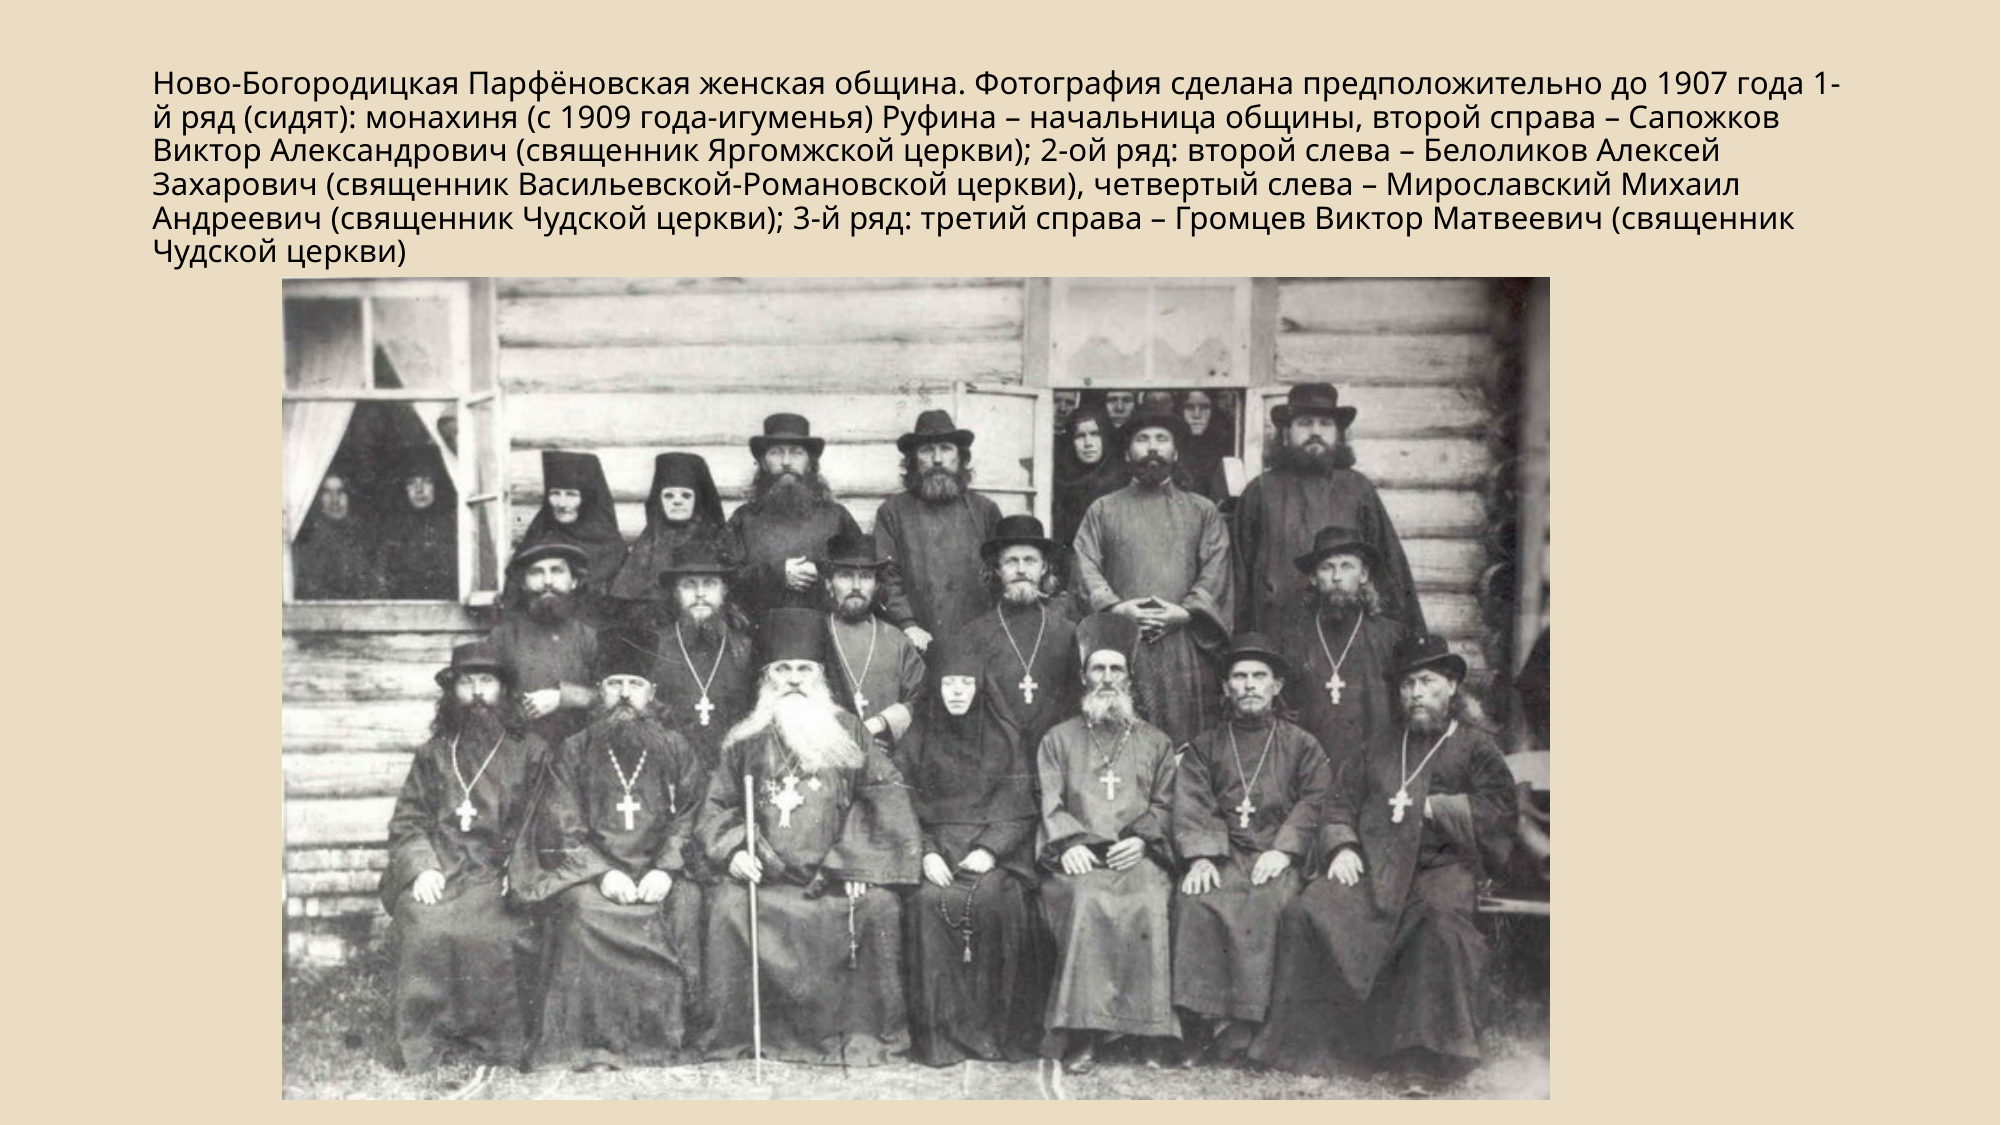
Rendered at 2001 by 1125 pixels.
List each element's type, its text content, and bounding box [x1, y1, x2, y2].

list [282, 277, 1550, 1100]
title Ново-Богородицкая Парфёновская женская община. Фотография сделана предположительно до 1907 года 1-й ряд (сидят): монахиня (с 1909 года-игуменья) Руфина – начальница общины, второй справа – Сапожков Виктор Александрович (священник Яргомжской церкви); 2-ой ряд: второй слева – Белоликов Алексей Захарович (священник Васильевской-Романовской церкви), четвертый слева – Мирославский Михаил Андреевич (священник Чудской церкви); 3-й ряд: третий справа – Громцев Виктор Матвеевич (священник Чудской церкви) [137, 59, 1863, 278]
